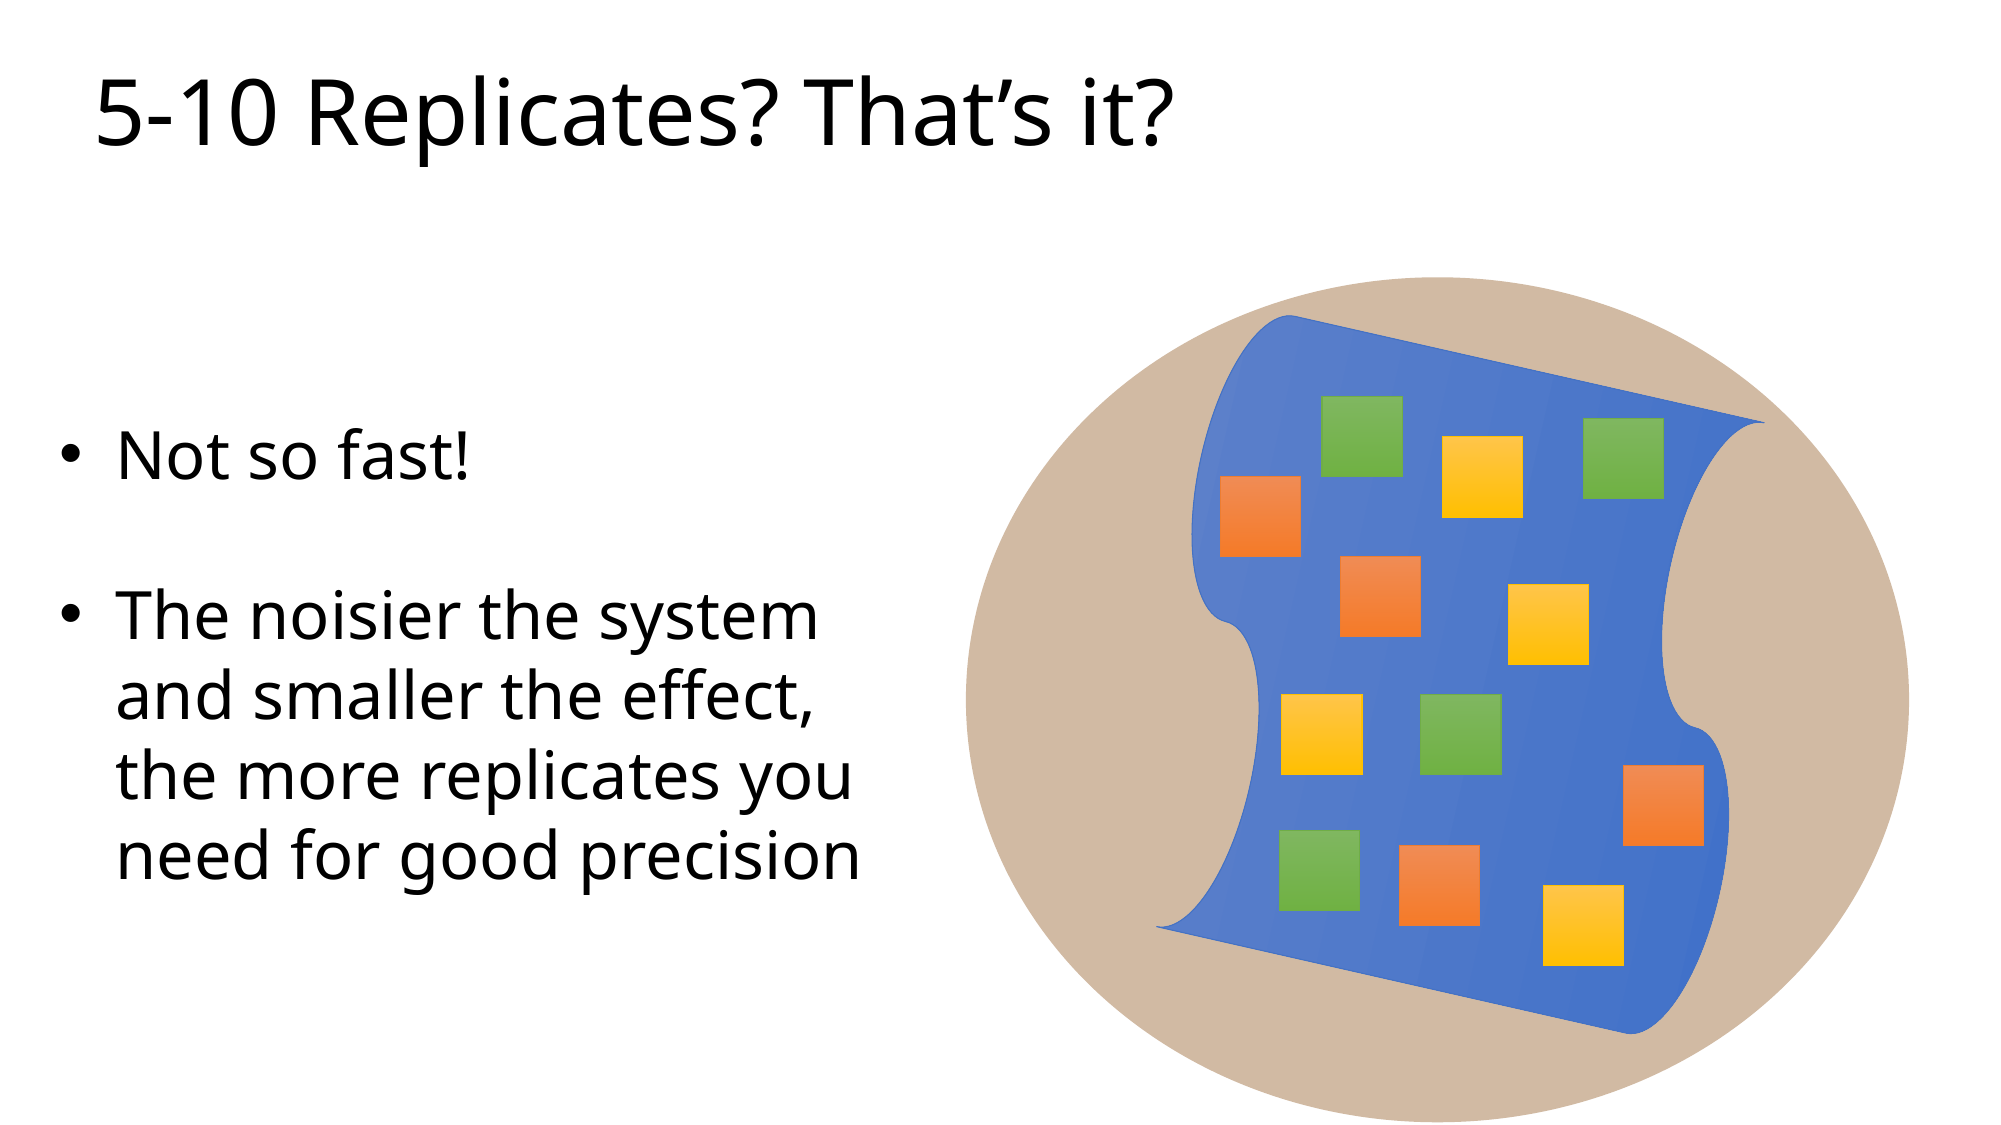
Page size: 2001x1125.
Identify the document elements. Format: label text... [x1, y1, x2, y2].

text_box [965, 277, 1910, 1123]
title 5-10 Replicates? That’s it? [78, 7, 1804, 225]
text_box Not so fast! The noisier the system and smaller the effect, the more replicates you need for good precision [44, 405, 929, 900]
